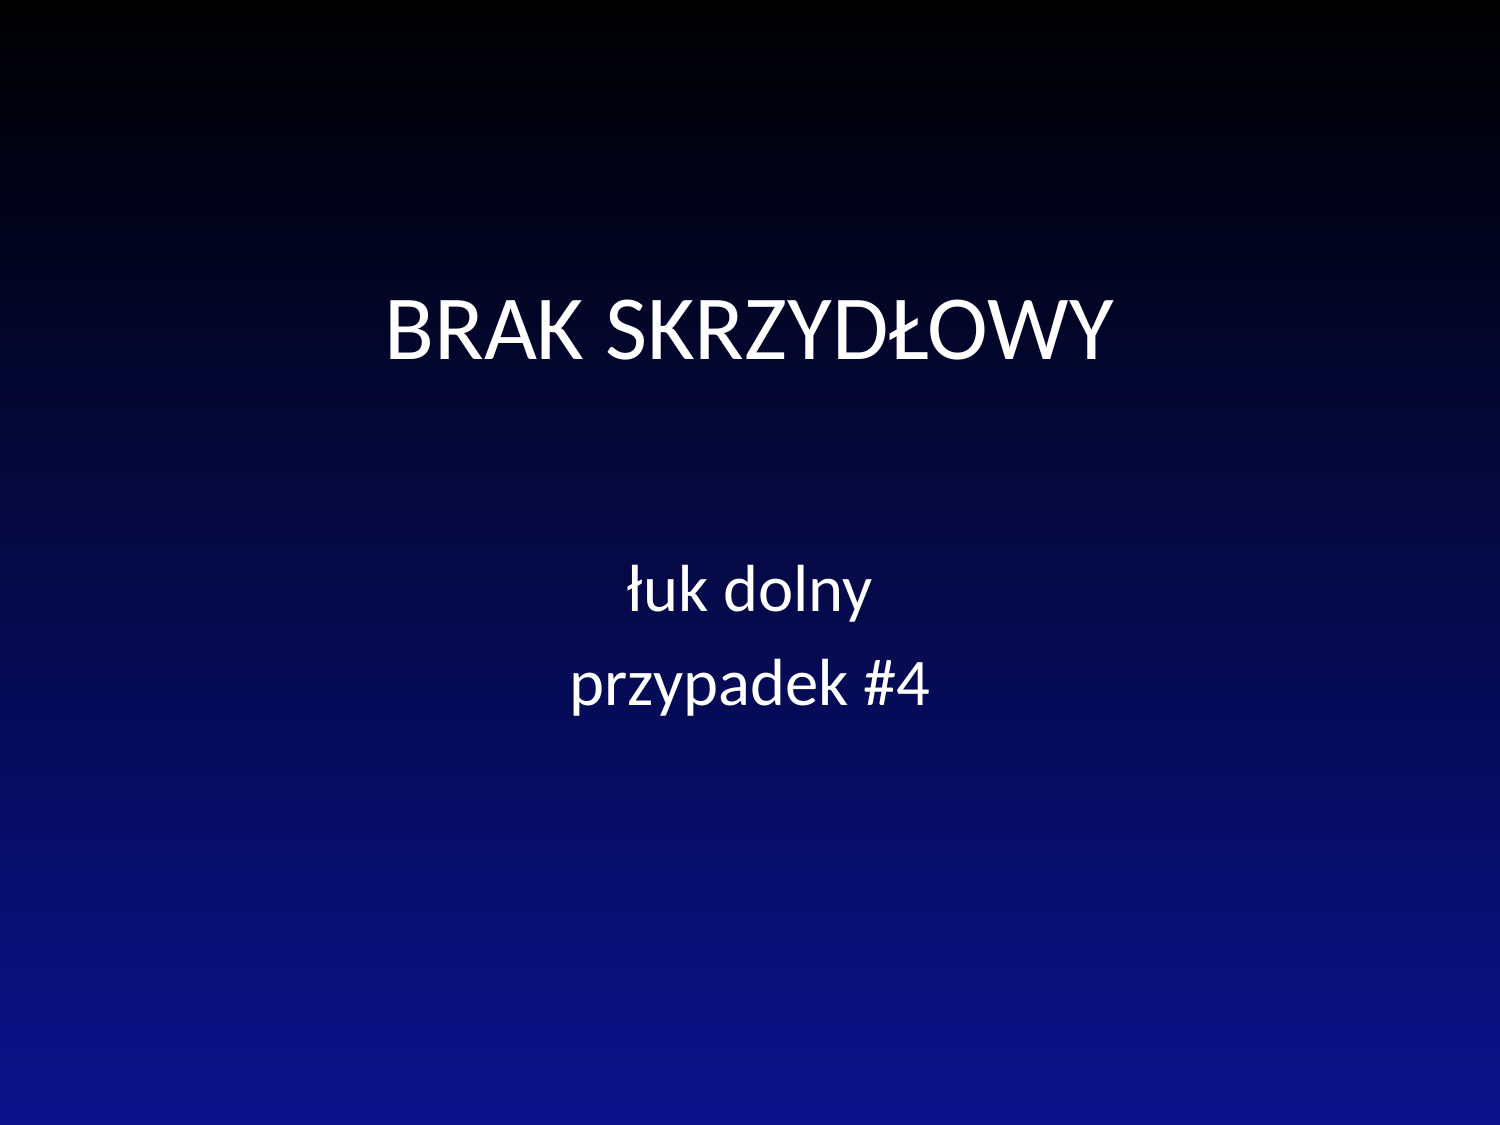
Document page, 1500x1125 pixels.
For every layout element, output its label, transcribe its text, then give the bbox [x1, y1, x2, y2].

title BRAK SKRZYDŁOWY [112, 202, 1388, 444]
subtitle łuk dolny przypadek #4 [225, 537, 1275, 825]
